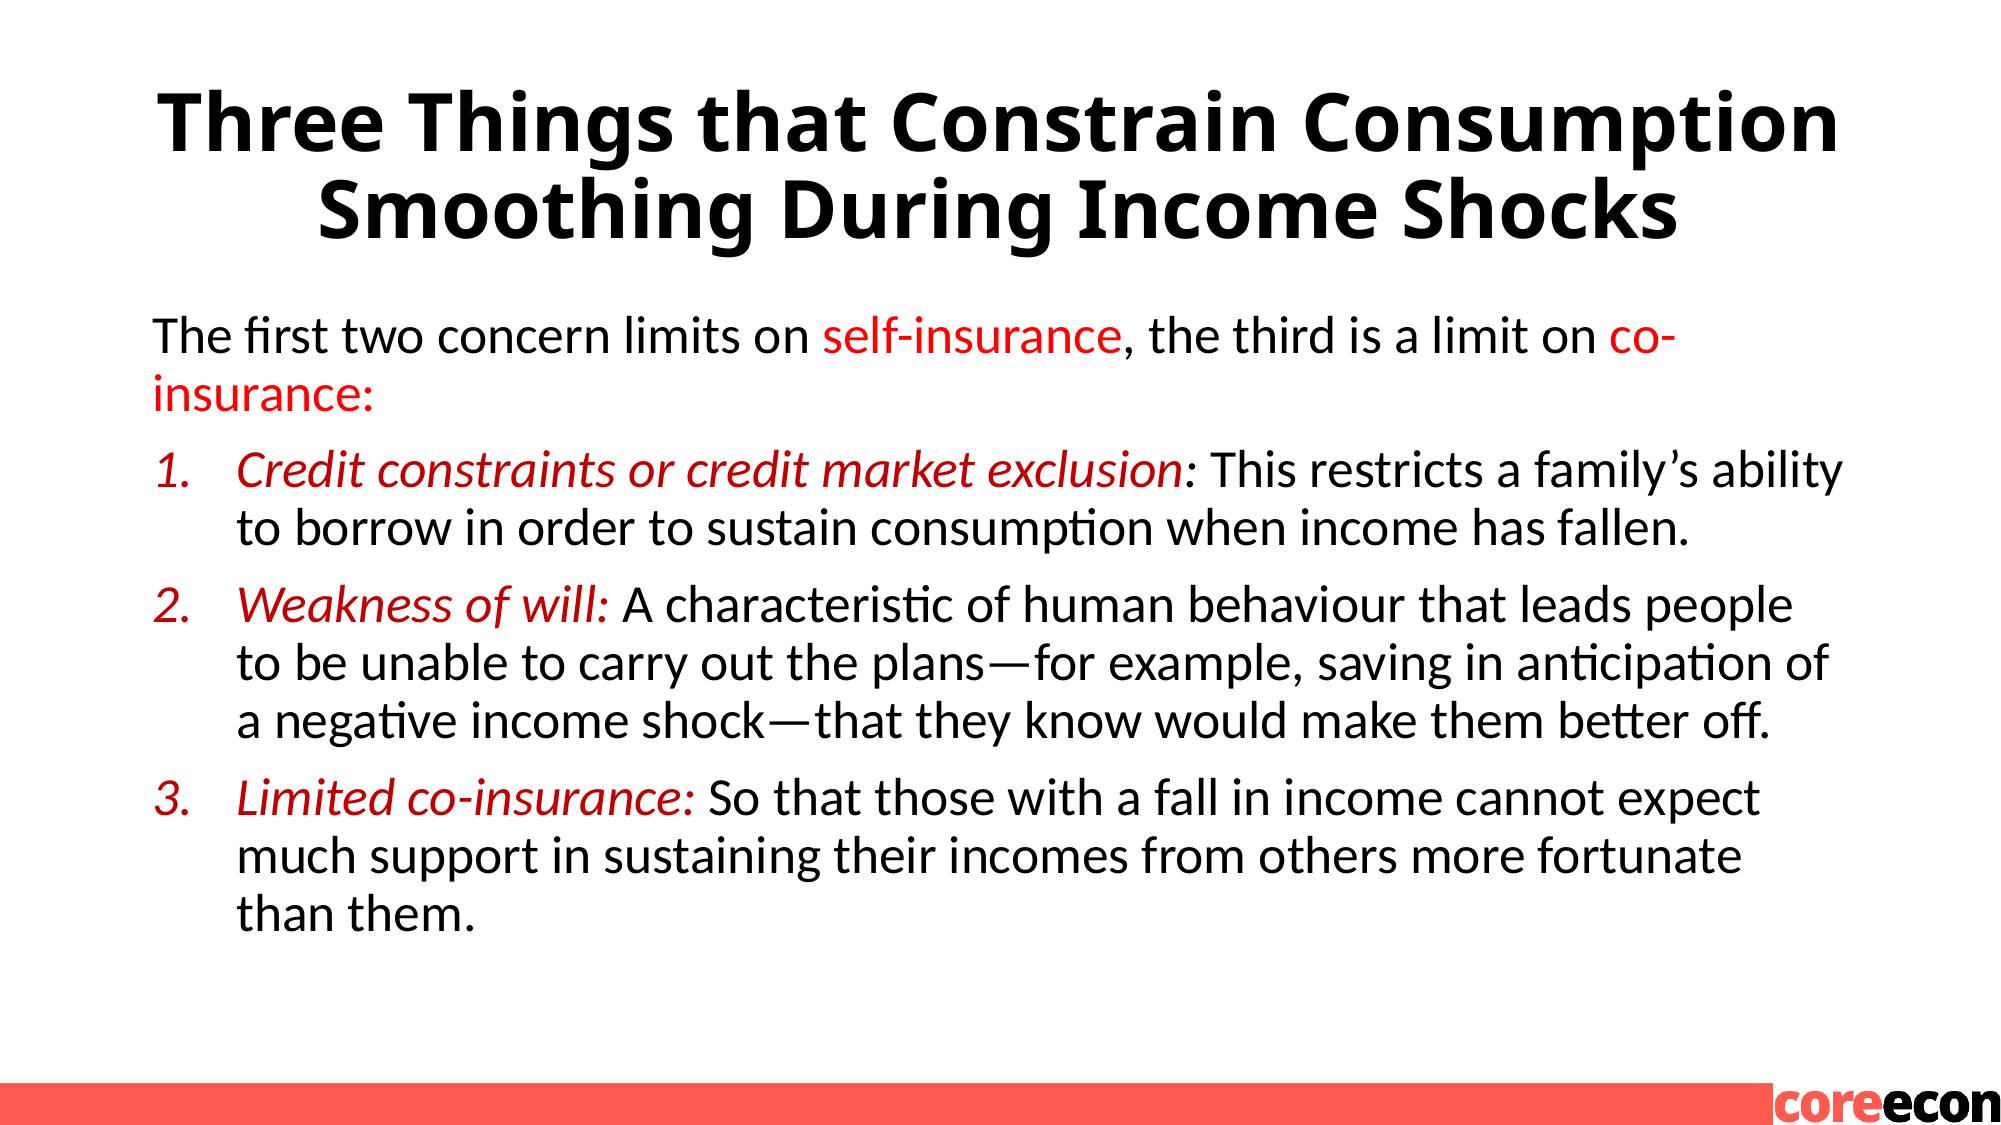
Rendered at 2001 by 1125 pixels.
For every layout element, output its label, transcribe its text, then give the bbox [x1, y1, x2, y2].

list The first two concern limits on self-insurance, the third is a limit on co-insurance: Credit constraints or credit market exclusion: This restricts a family’s ability to borrow in order to sustain consumption when income has fallen. Weakness of will: A characteristic of human behaviour that leads people to be unable to carry out the plans—for example, saving in anticipation of a negative income shock—that they know would make them better off. Limited co-insurance: So that those with a fall in income cannot expect much support in sustaining their incomes from others more fortunate than them. [137, 299, 1863, 1014]
title Three Things that Constrain Consumption Smoothing During Income Shocks [137, 59, 1863, 278]
picture [1773, 1080, 2001, 1125]
